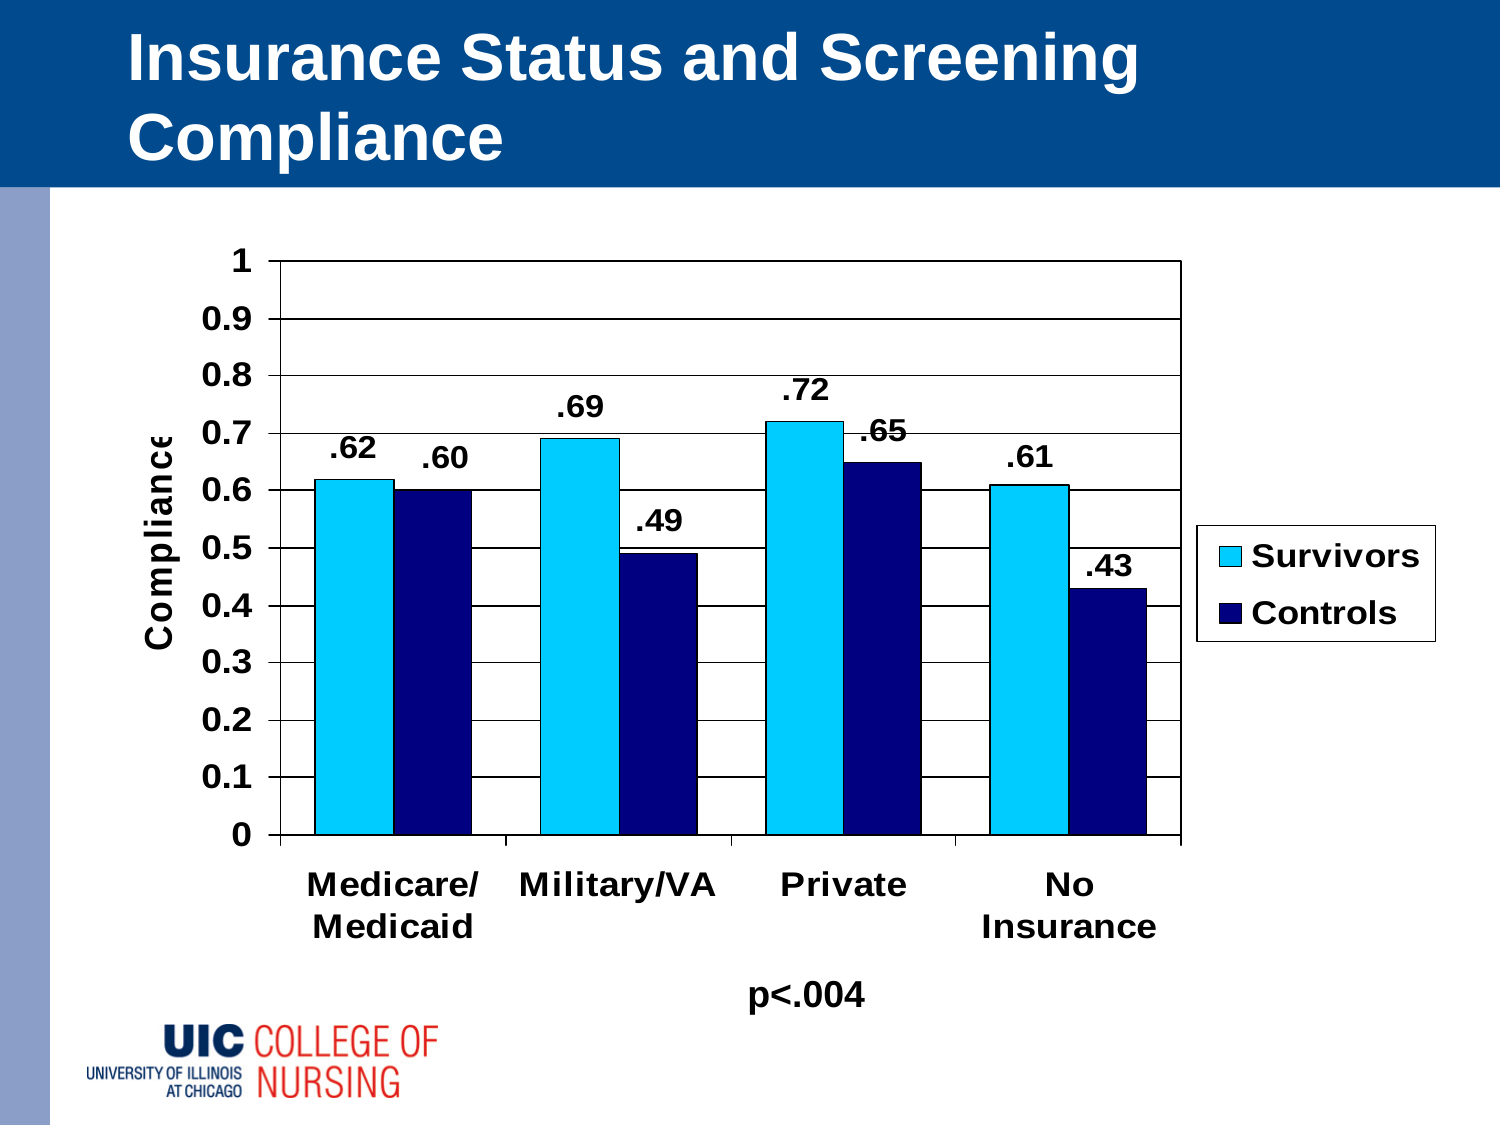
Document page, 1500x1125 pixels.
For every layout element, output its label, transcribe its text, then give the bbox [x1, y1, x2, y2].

picture [87, 1024, 438, 1098]
title Insurance Status and Screening Compliance [112, 0, 1463, 188]
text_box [74, 212, 1446, 963]
text_box p<.004 [624, 972, 988, 1023]
